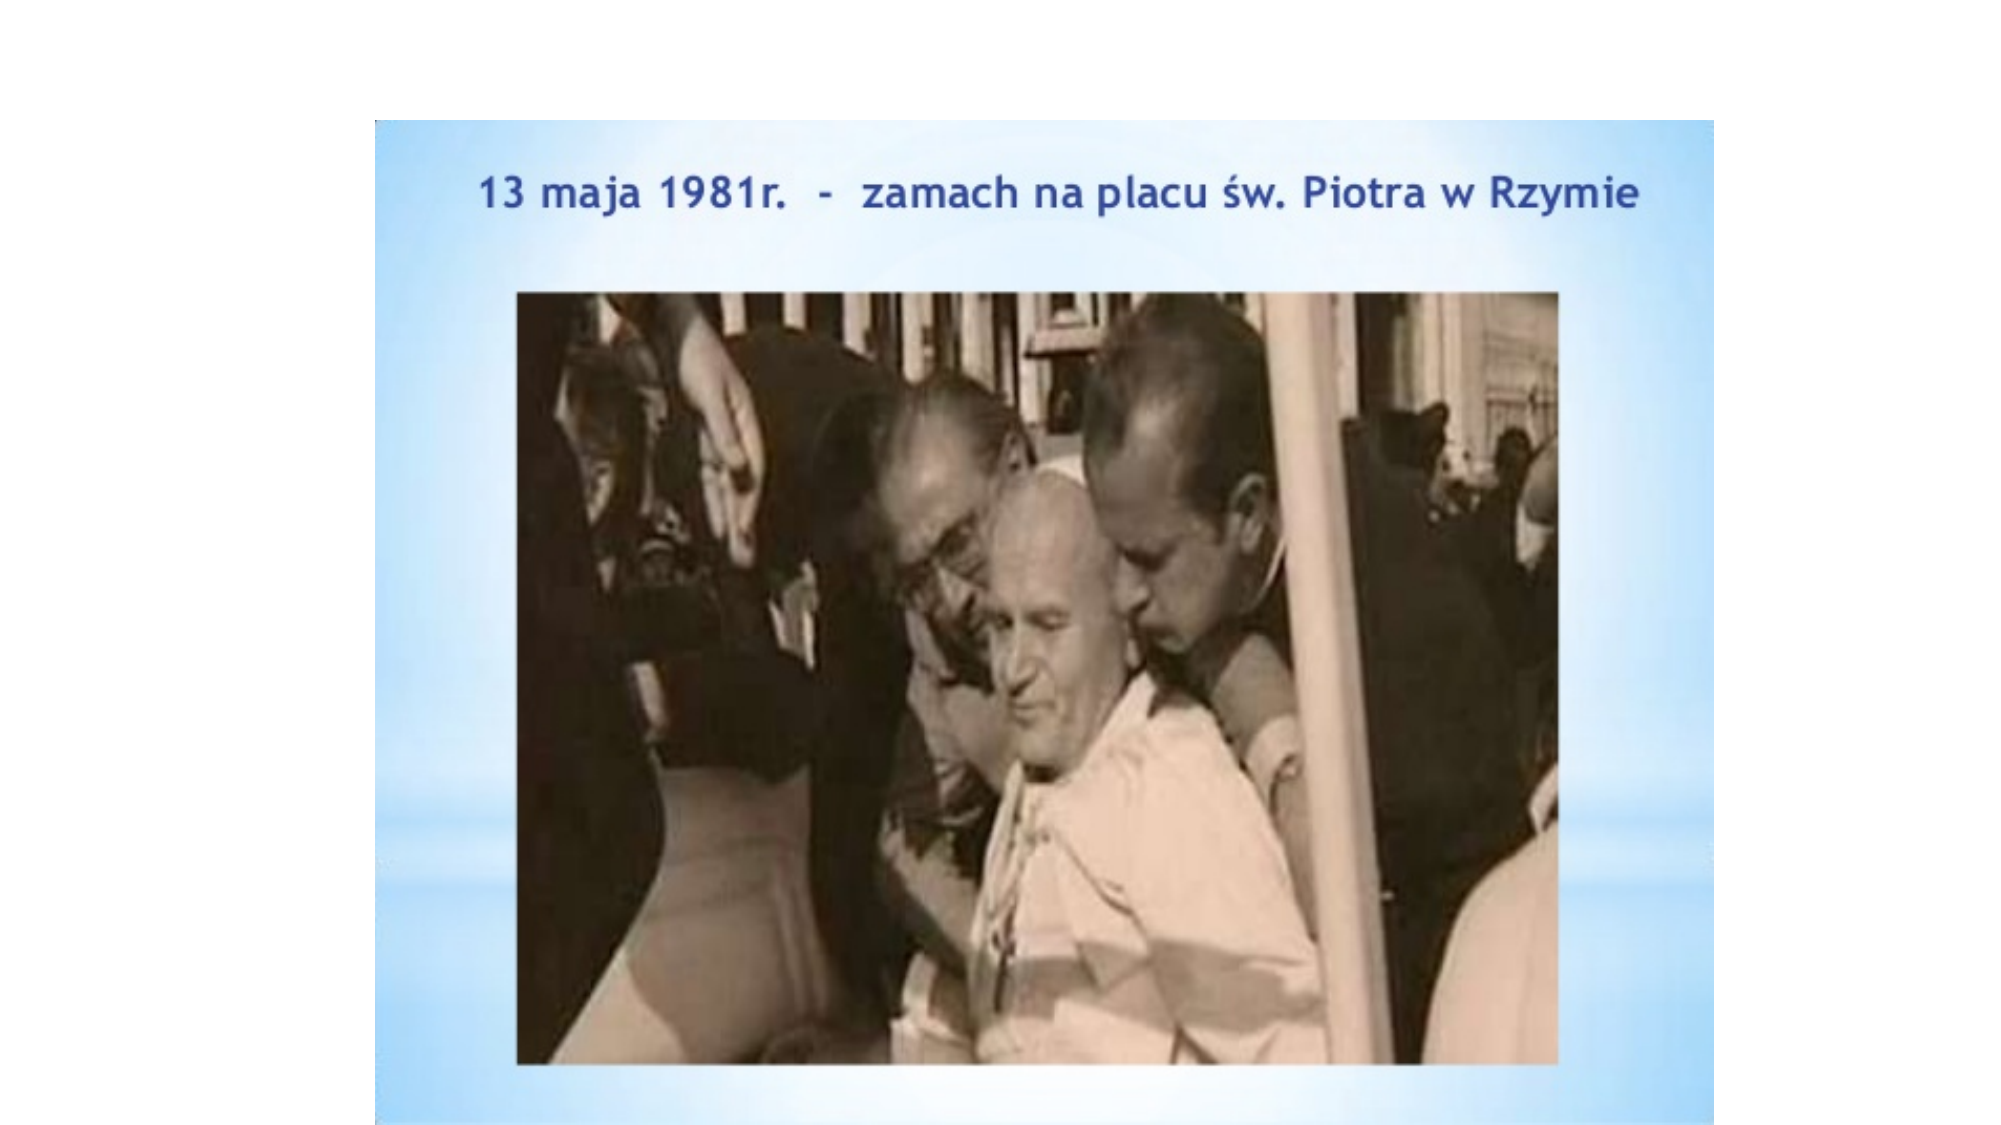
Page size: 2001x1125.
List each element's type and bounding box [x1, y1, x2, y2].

list [375, 120, 1714, 1125]
